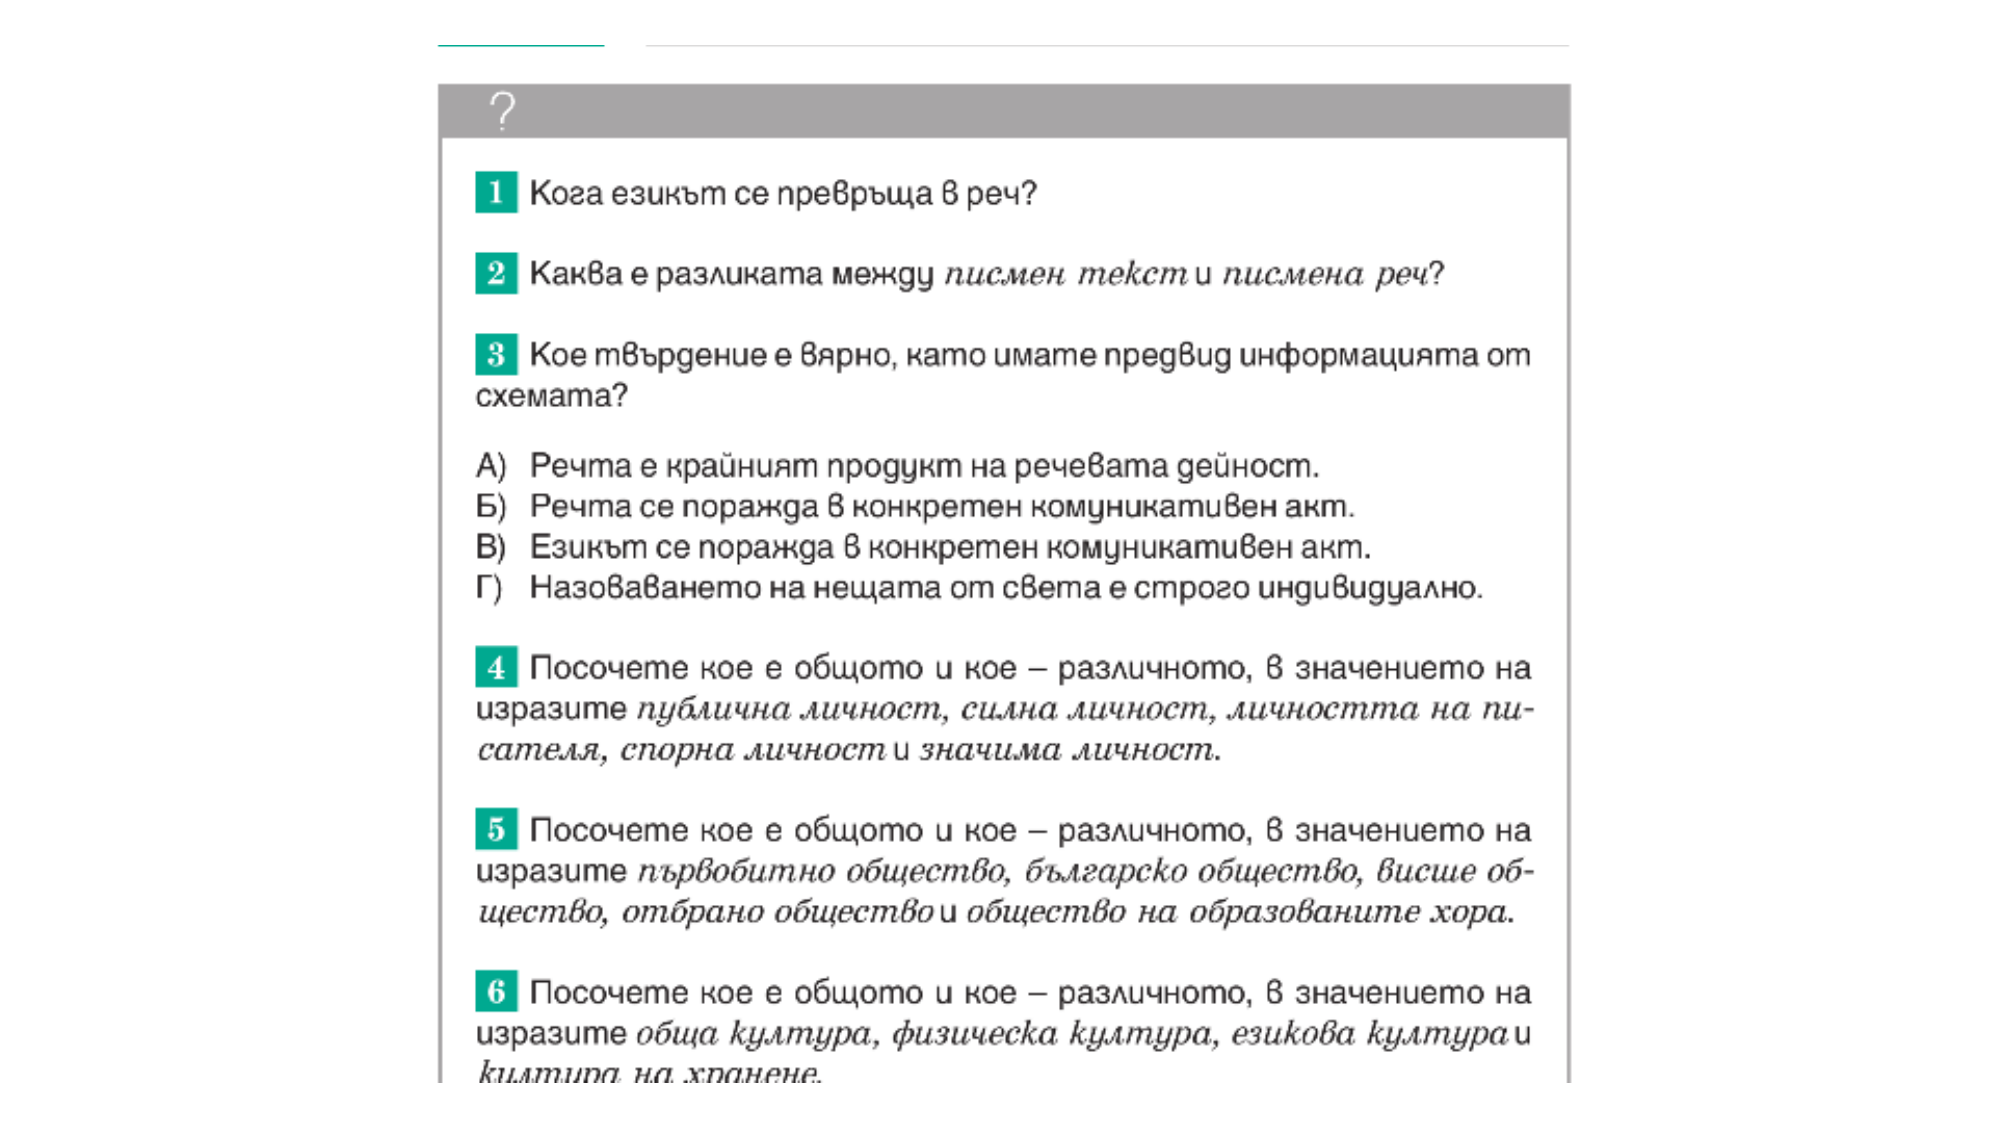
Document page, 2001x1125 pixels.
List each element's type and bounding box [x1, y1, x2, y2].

picture [422, 45, 1580, 1083]
